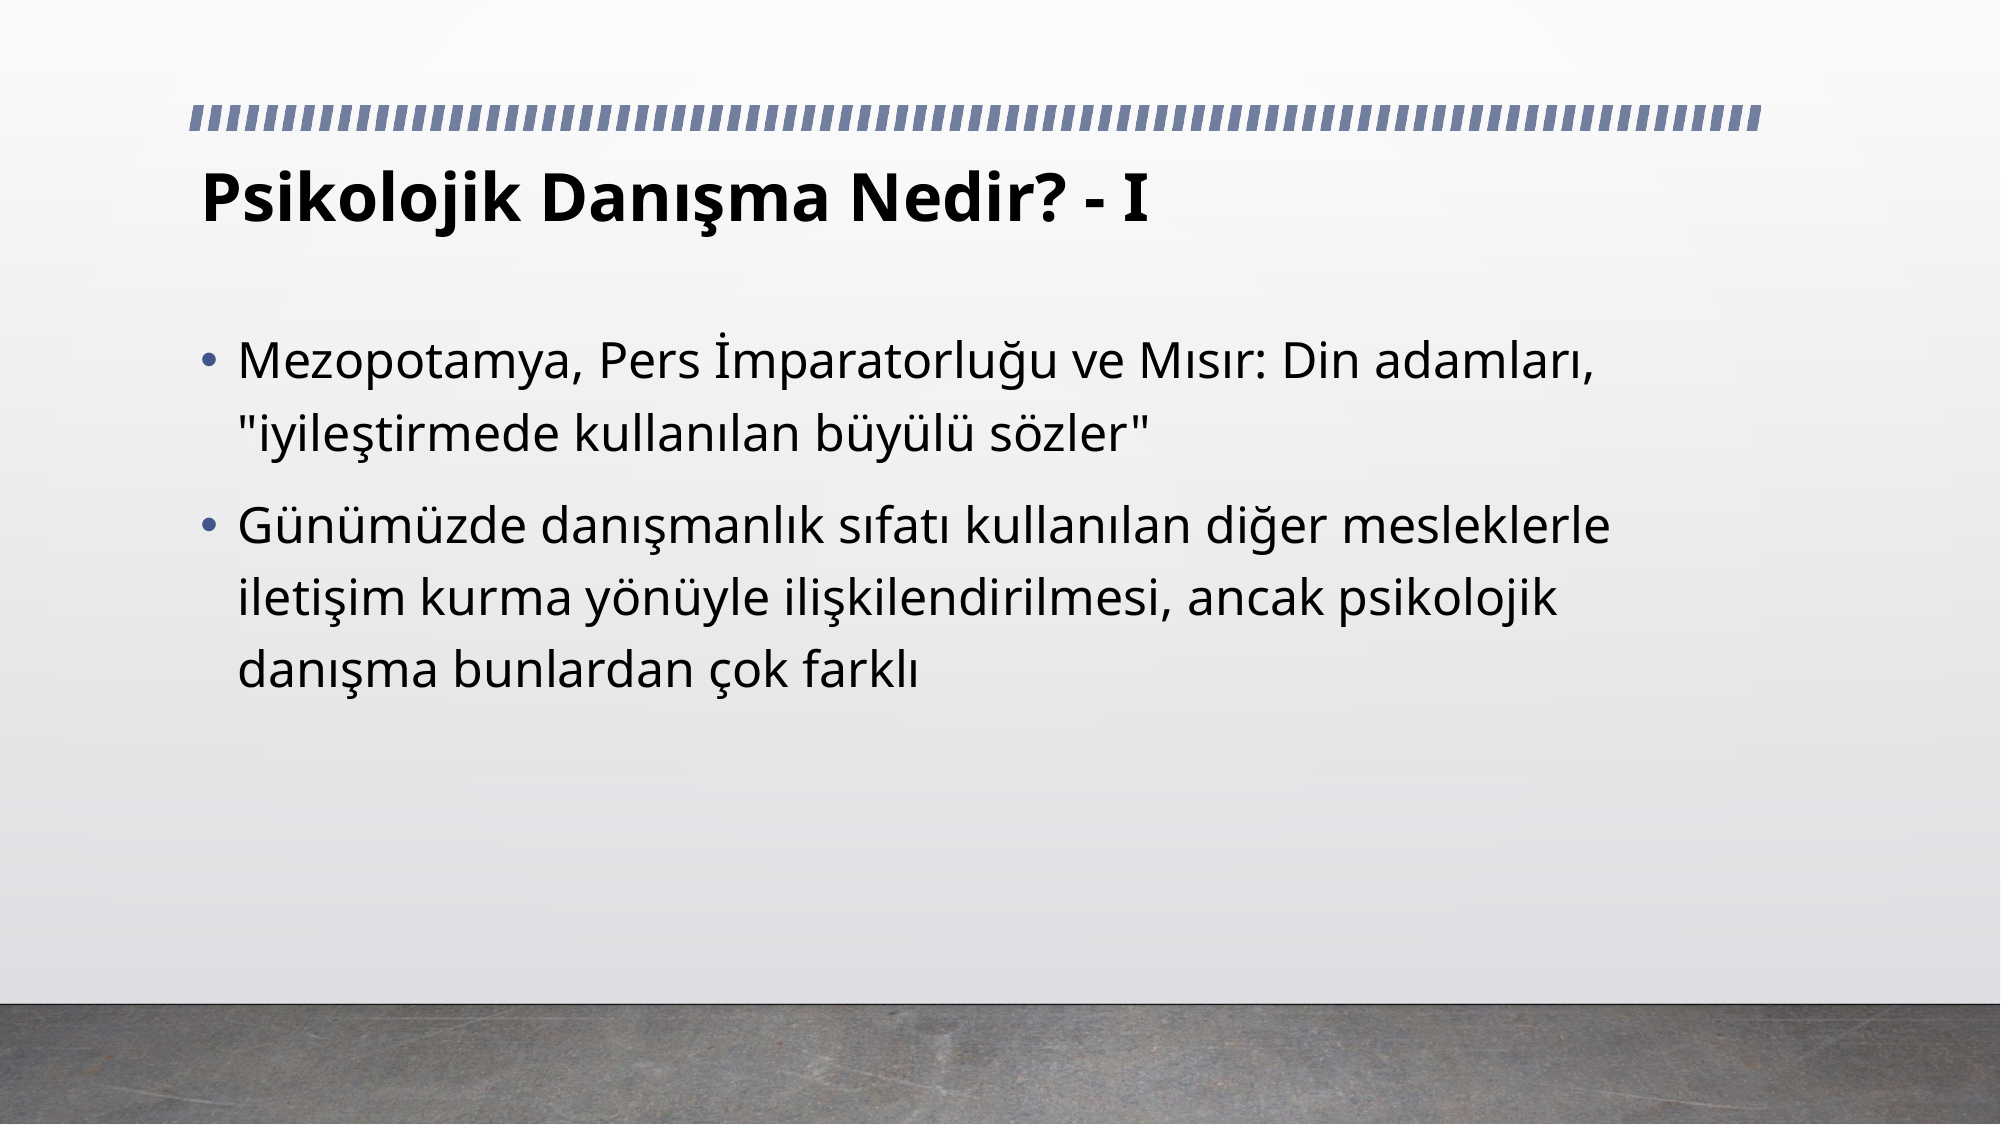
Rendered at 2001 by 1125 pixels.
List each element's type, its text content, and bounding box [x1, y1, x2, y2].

title Psikolojik Danışma Nedir? - I [185, 156, 1761, 309]
list Mezopotamya, Pers İmparatorluğu ve Mısır: Din adamları, "iyileştirmede kullanılan büyülü sözler" Günümüzde danışmanlık sıfatı kullanılan diğer mesleklerle iletişim kurma yönüyle ilişkilendirilmesi, ancak psikolojik danışma bunlardan çok farklı [185, 309, 1761, 973]
picture [0, 1004, 2000, 1124]
